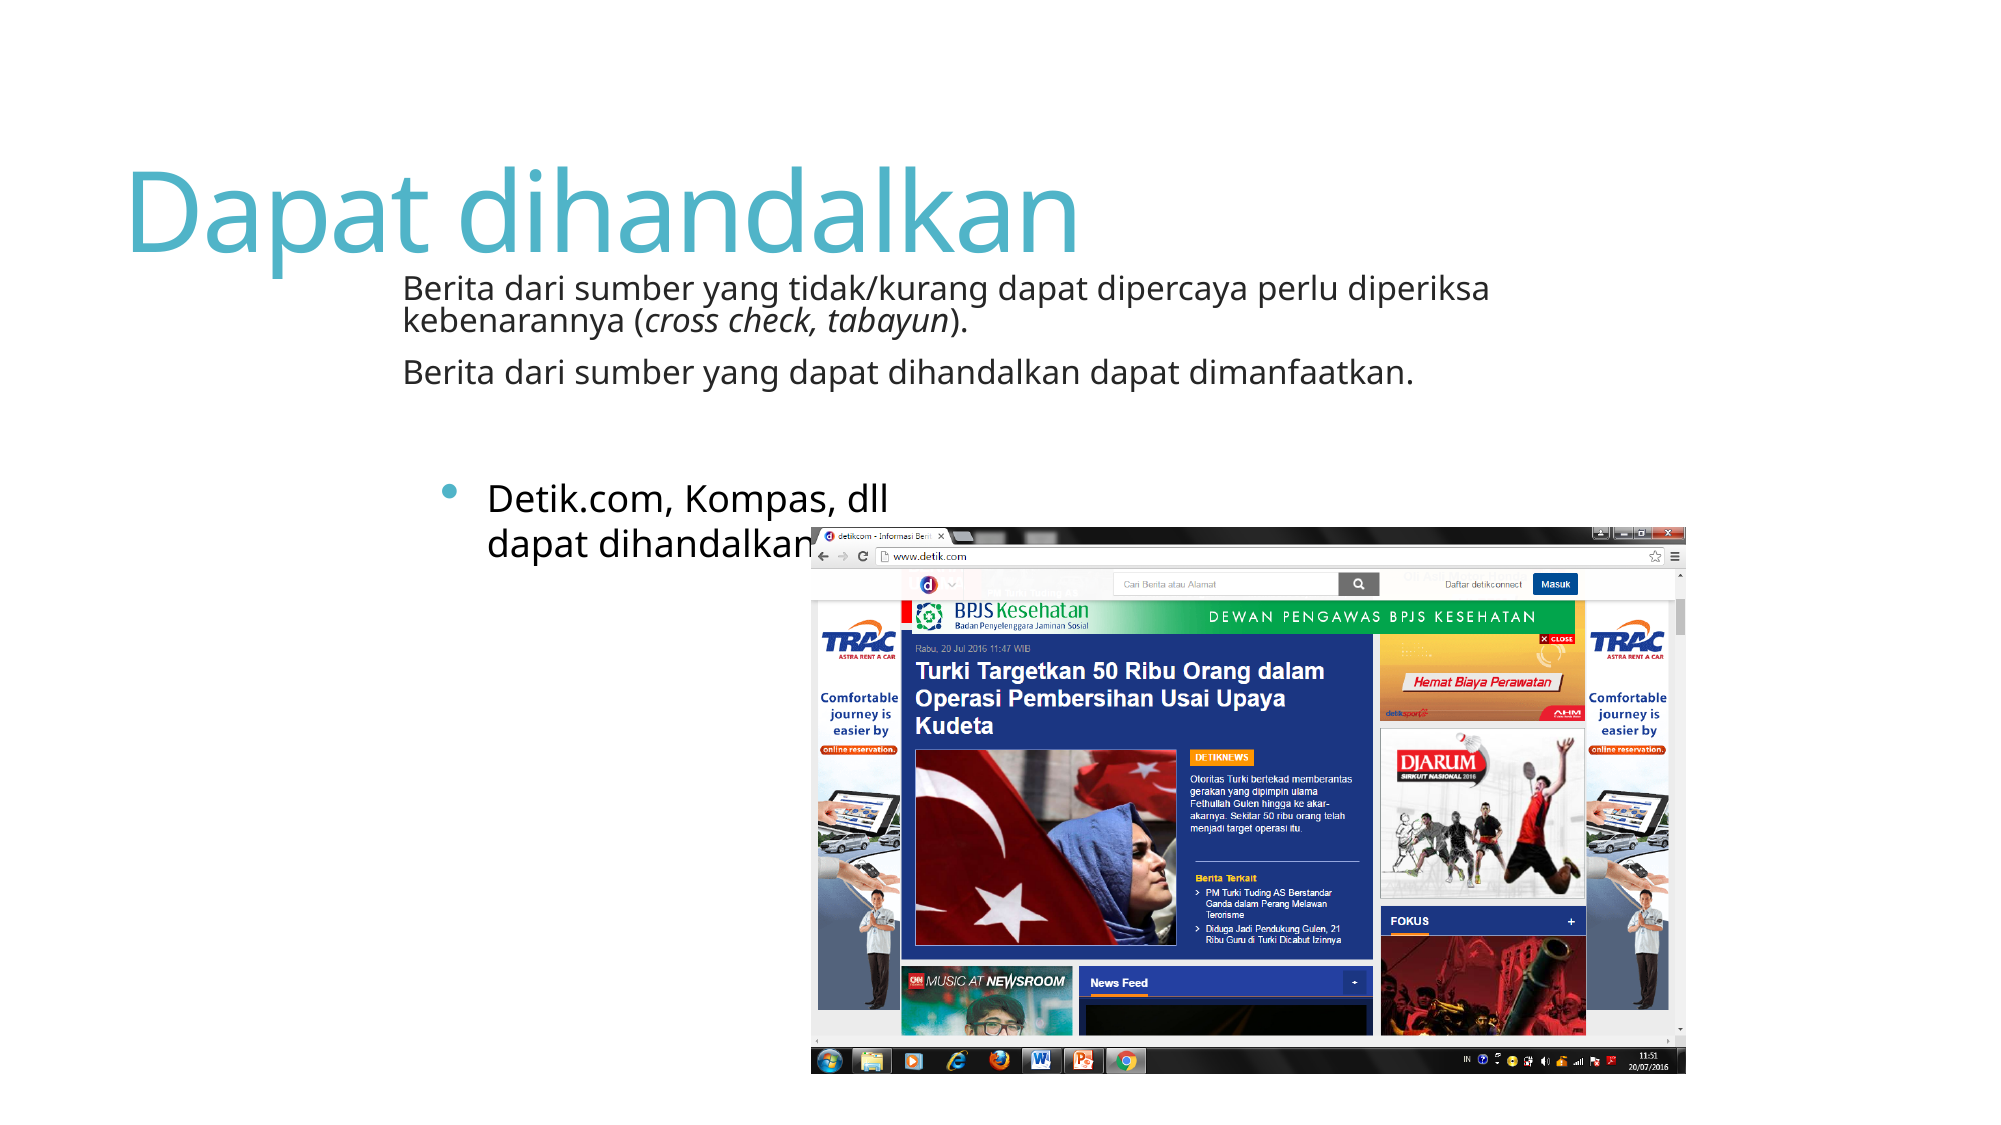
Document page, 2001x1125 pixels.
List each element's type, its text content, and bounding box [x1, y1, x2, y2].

list Berita dari sumber yang tidak/kurang dapat dipercaya perlu diperiksa kebenarannya (cross check, tabayun). Berita dari sumber yang dapat dihandalkan dapat dimanfaatkan. [375, 267, 1662, 399]
picture [810, 526, 1686, 1074]
title Dapat dihandalkan [107, 81, 1875, 354]
text_box Detik.com, Kompas, dll dapat dihandalkan [350, 467, 965, 716]
